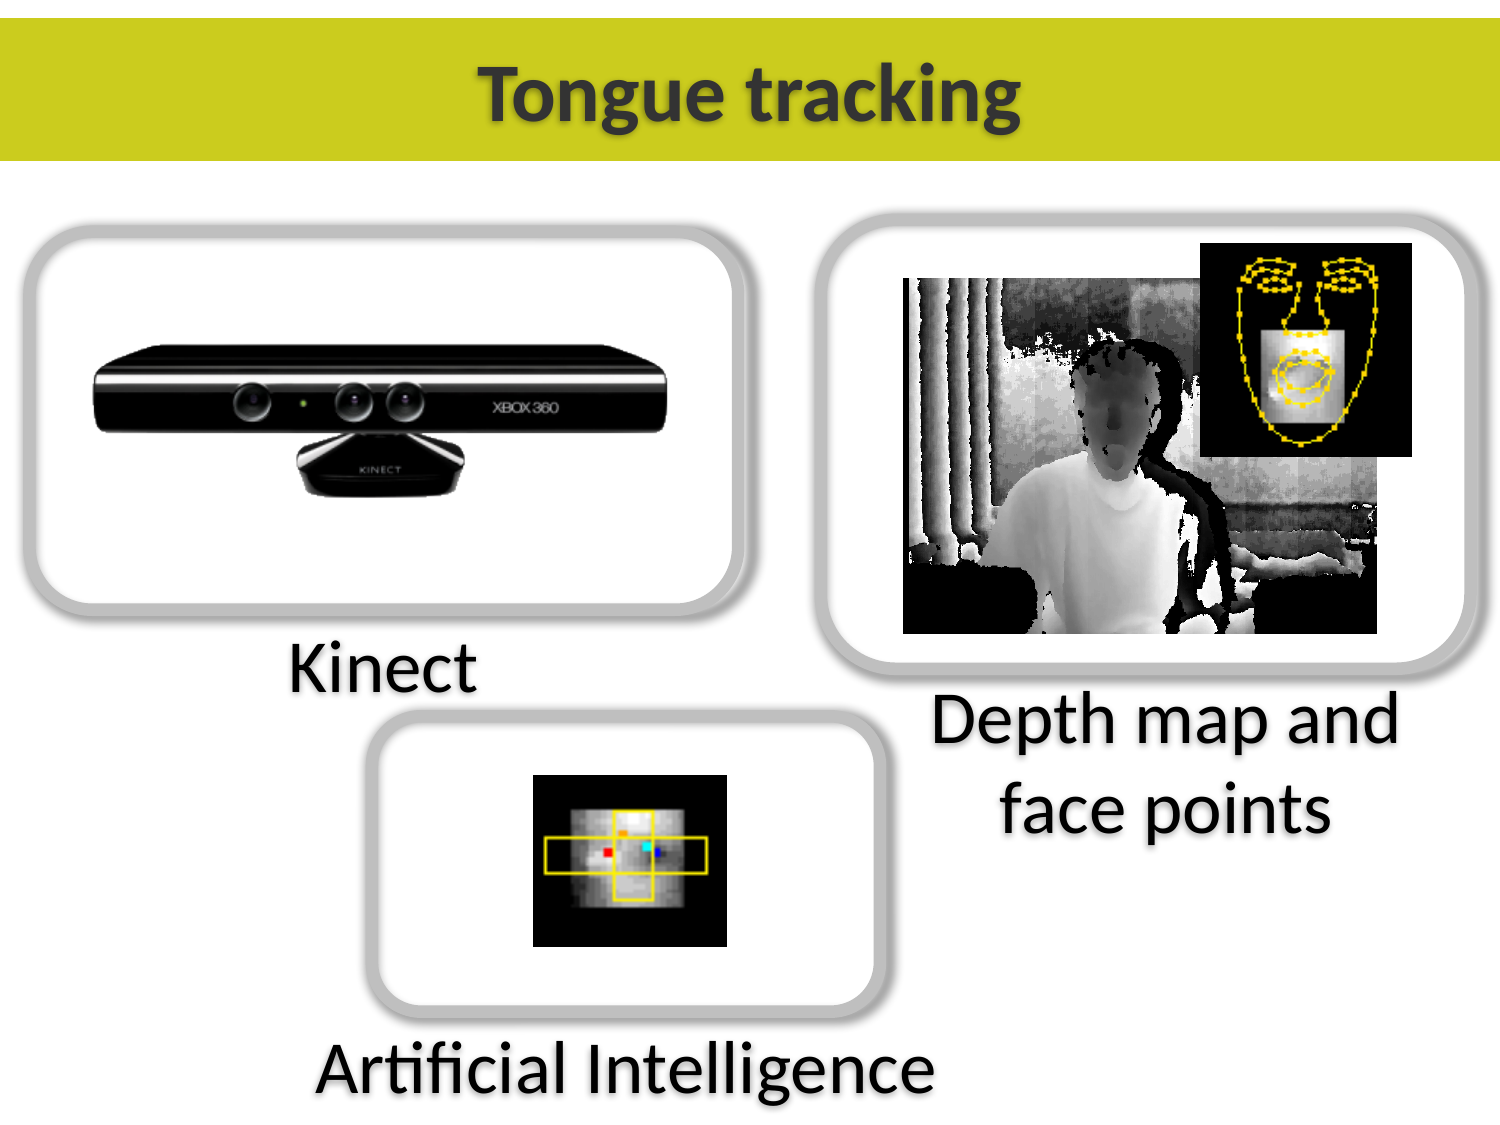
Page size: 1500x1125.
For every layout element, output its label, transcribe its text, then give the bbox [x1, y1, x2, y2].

text_box [596, 230, 739, 611]
picture [903, 243, 1412, 634]
text_box [371, 715, 881, 1009]
text_box Artificial Intelligence [111, 1011, 1140, 1117]
text_box [28, 231, 171, 611]
text_box Depth map and face points [903, 681, 1430, 856]
text_box [820, 219, 1472, 670]
picture [533, 774, 727, 948]
picture [0, 18, 1500, 162]
picture [88, 231, 675, 599]
text_box Kinect [170, 609, 597, 715]
